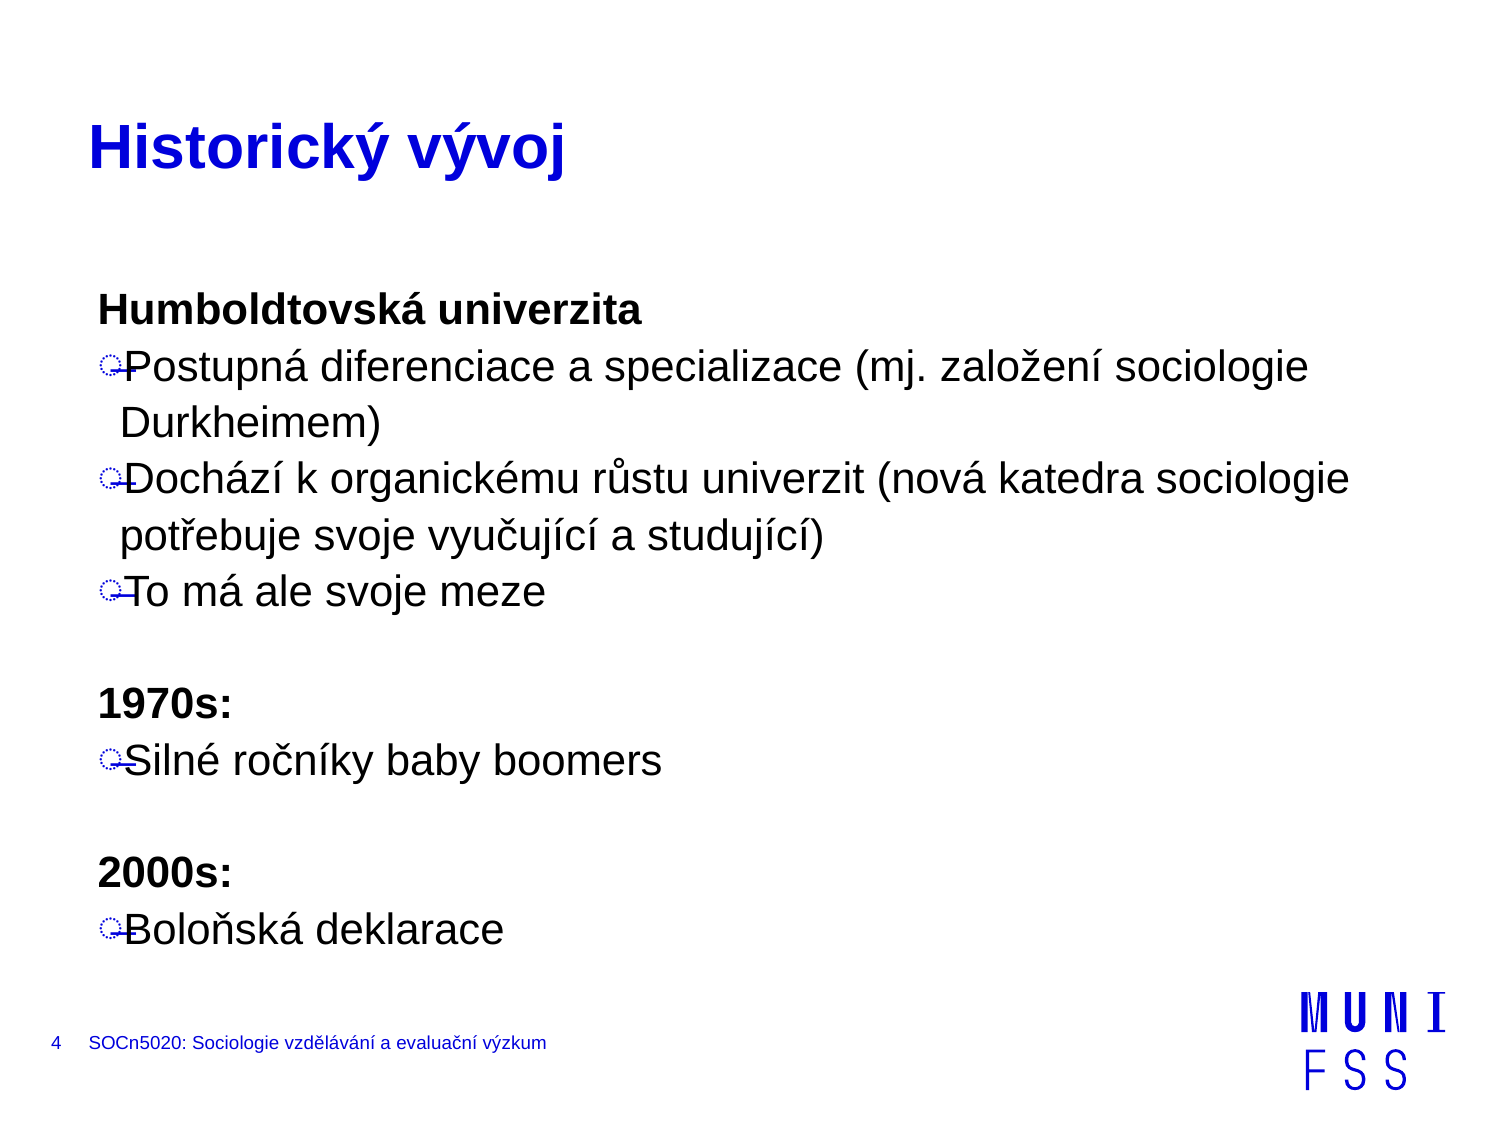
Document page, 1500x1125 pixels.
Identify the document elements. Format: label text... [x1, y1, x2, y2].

list Humboldtovská univerzita Postupná diferenciace a specializace (mj. založení sociologie Durkheimem) Dochází k organickému růstu univerzit (nová katedra sociologie potřebuje svoje vyučující a studující) To má ale svoje meze 1970s: Silné ročníky baby boomers 2000s: Boloňská deklarace [88, 277, 1412, 957]
slide_number 4 [50, 1021, 82, 1063]
footer SOCn5020: Sociologie vzdělávání a evaluační výzkum [88, 1021, 1063, 1063]
title Historický vývoj [88, 118, 1412, 193]
